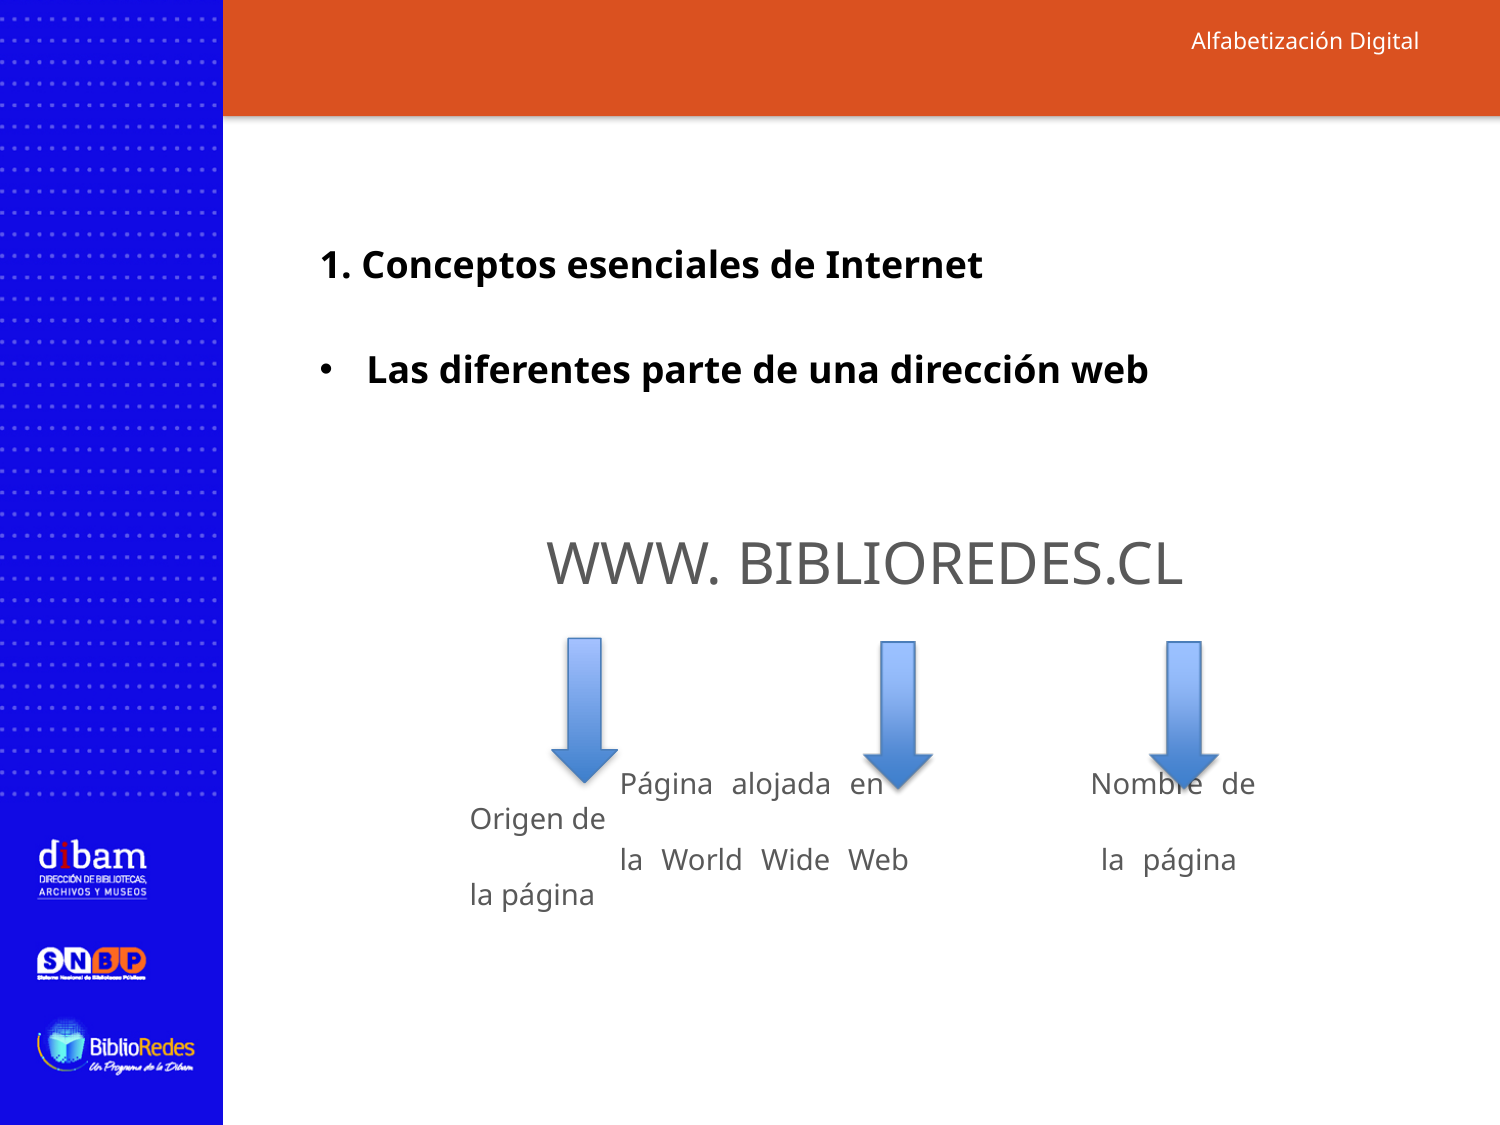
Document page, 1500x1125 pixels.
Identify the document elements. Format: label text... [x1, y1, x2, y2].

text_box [225, 0, 1500, 117]
subtitle 1. Conceptos esenciales de Internet Las diferentes parte de una dirección web WWW. BIBLIOREDES.CL Página alojada en Nombre de Origen de la World Wide Web la página la página [304, 233, 1427, 1055]
picture [856, 638, 940, 800]
text_box [551, 637, 619, 784]
picture [0, 0, 223, 1125]
picture [1142, 638, 1226, 800]
